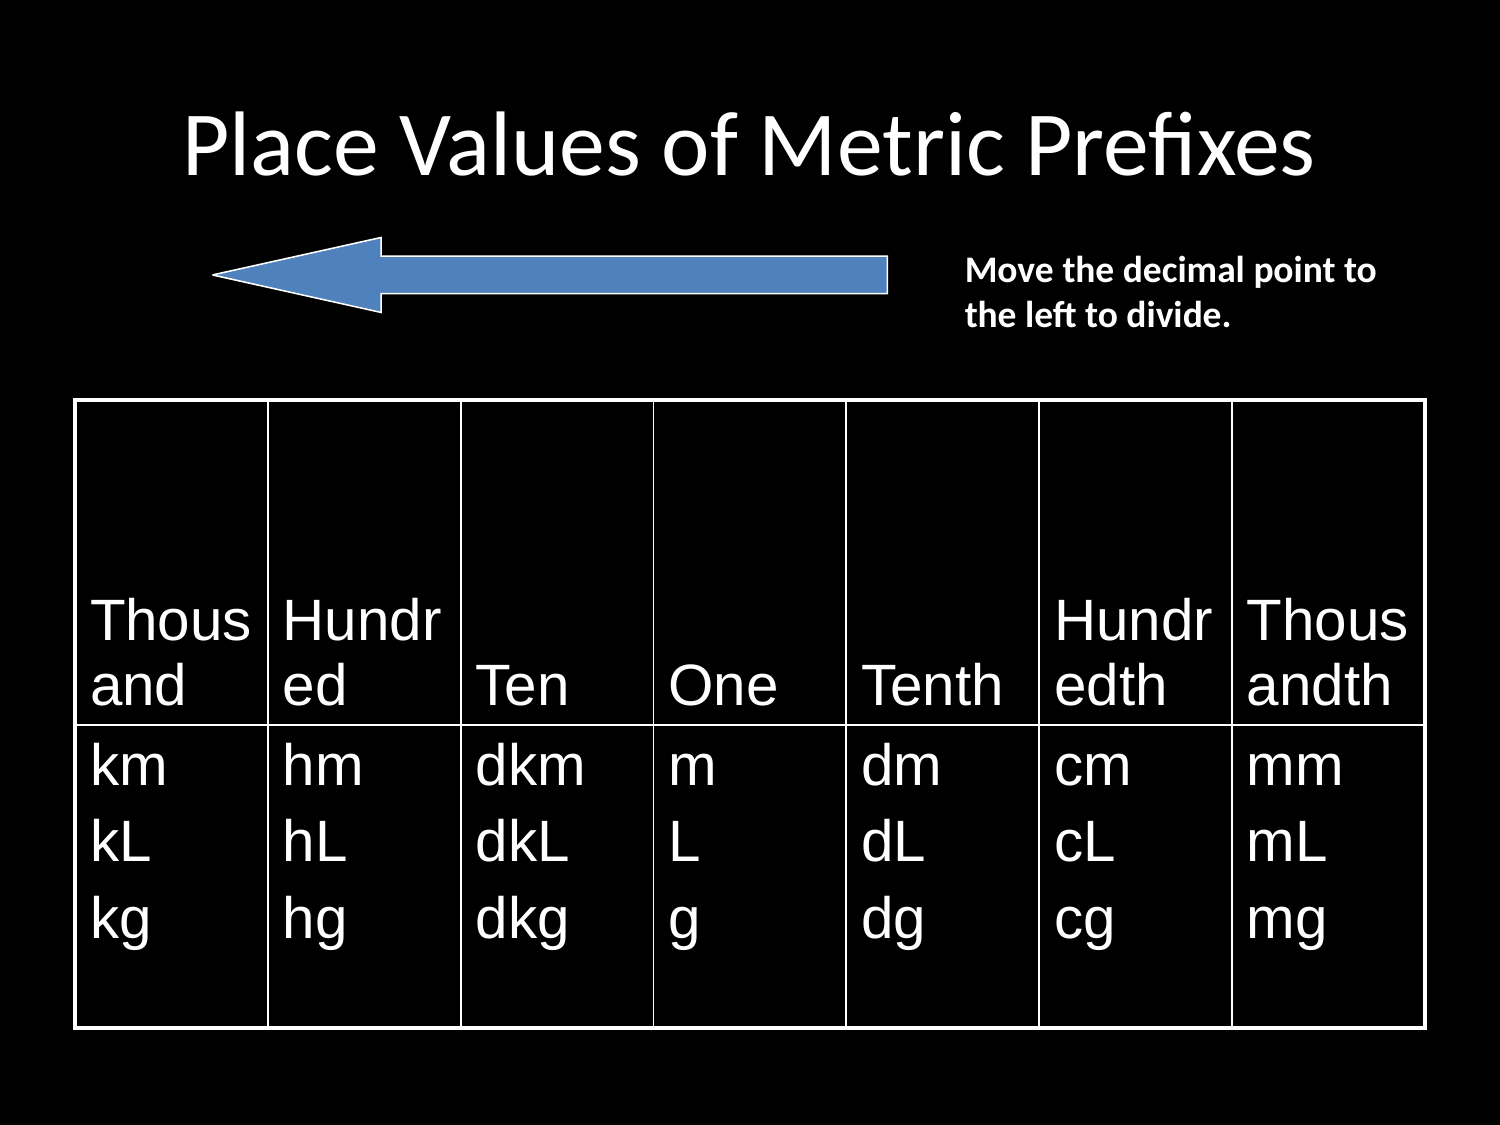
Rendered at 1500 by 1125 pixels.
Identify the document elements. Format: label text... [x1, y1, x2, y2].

table_cell dm dL dg [847, 726, 1038, 1026]
table_cell dkm dkL dkg [462, 726, 653, 1026]
text_box Move the decimal point to the left to divide. [949, 237, 1400, 343]
table_cell cm cL cg [1040, 726, 1231, 1026]
table_cell hm hL hg [269, 726, 460, 1026]
table_header Hundred [269, 402, 460, 724]
table_header Thousandth [1233, 402, 1423, 724]
table_cell mm mL mg [1233, 726, 1423, 1026]
table_header Tenth [847, 402, 1038, 724]
table_header Thousand [77, 402, 267, 724]
table_header One [654, 402, 845, 724]
title Place Values of Metric Prefixes [75, 45, 1425, 233]
table_header Ten [462, 402, 653, 724]
text_box [212, 237, 888, 313]
table_header Hundredth [1040, 402, 1231, 724]
table_cell km kL kg [77, 726, 267, 1026]
table_cell m L g [654, 726, 845, 1026]
